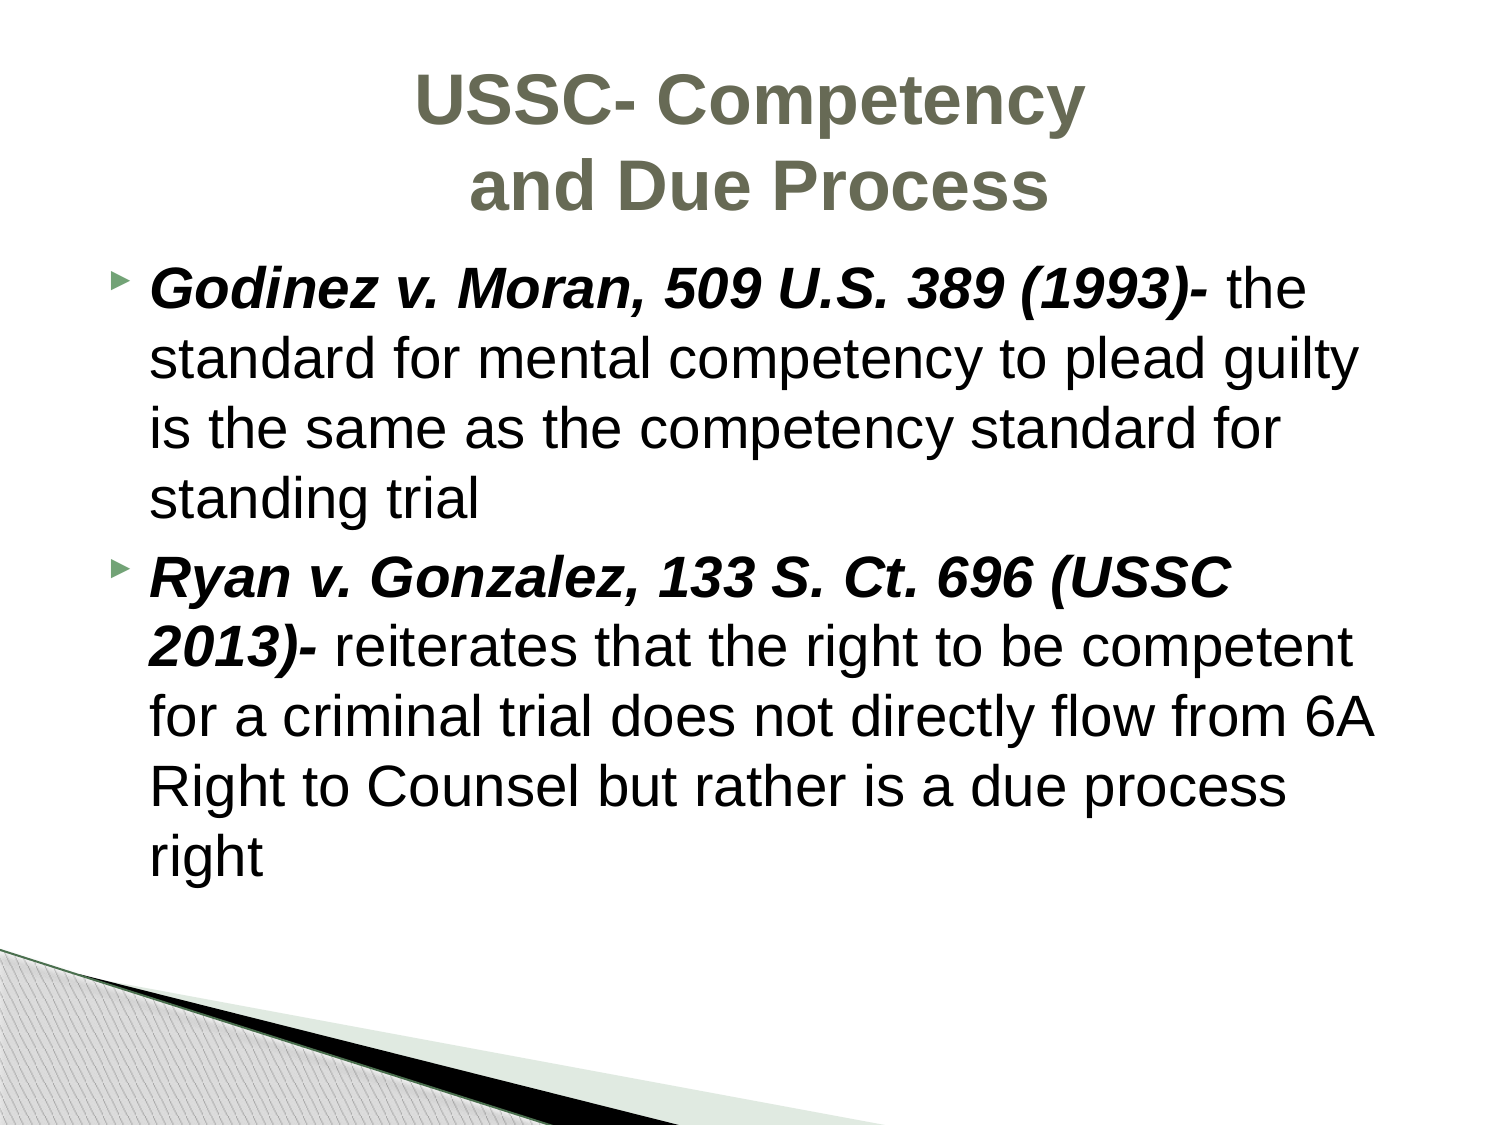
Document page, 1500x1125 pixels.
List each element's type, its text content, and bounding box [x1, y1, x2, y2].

title USSC- Competency and Due Process [75, 45, 1425, 233]
list Godinez v. Moran, 509 U.S. 389 (1993)- the standard for mental competency to plead guilty is the same as the competency standard for standing trial Ryan v. Gonzalez, 133 S. Ct. 696 (USSC 2013)- reiterates that the right to be competent for a criminal trial does not directly flow from 6A Right to Counsel but rather is a due process right [75, 243, 1425, 986]
